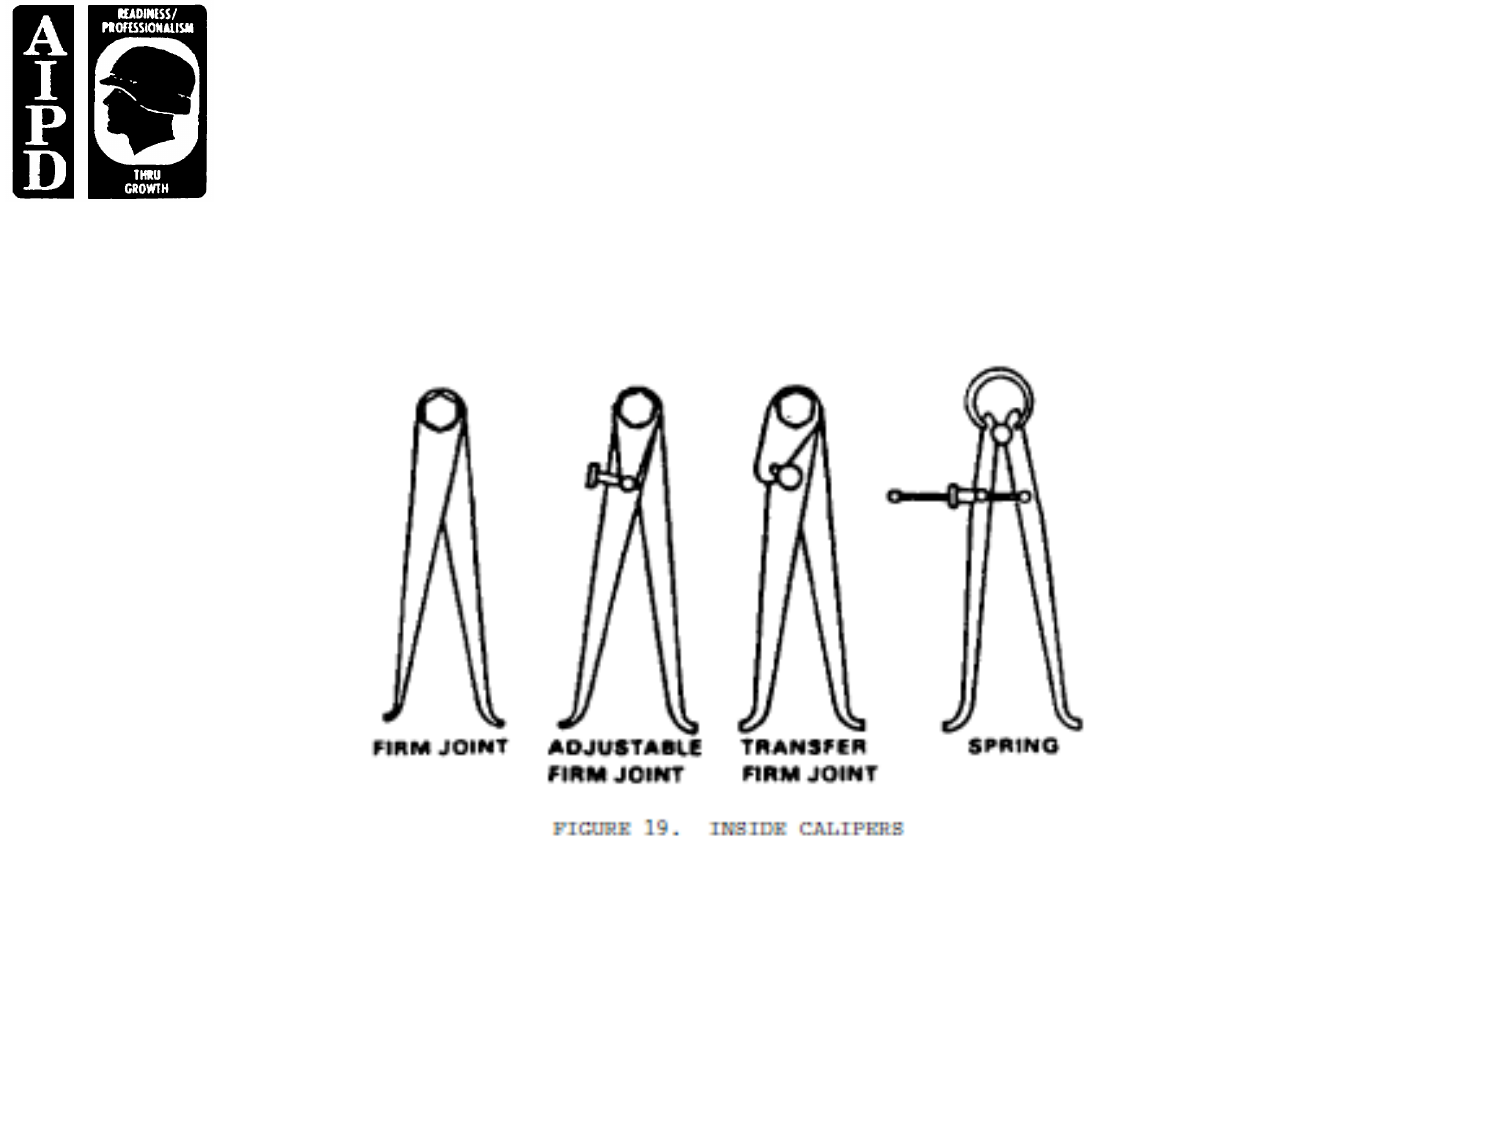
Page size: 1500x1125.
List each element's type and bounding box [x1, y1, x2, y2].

picture [5, 0, 214, 202]
picture [299, 362, 1187, 865]
